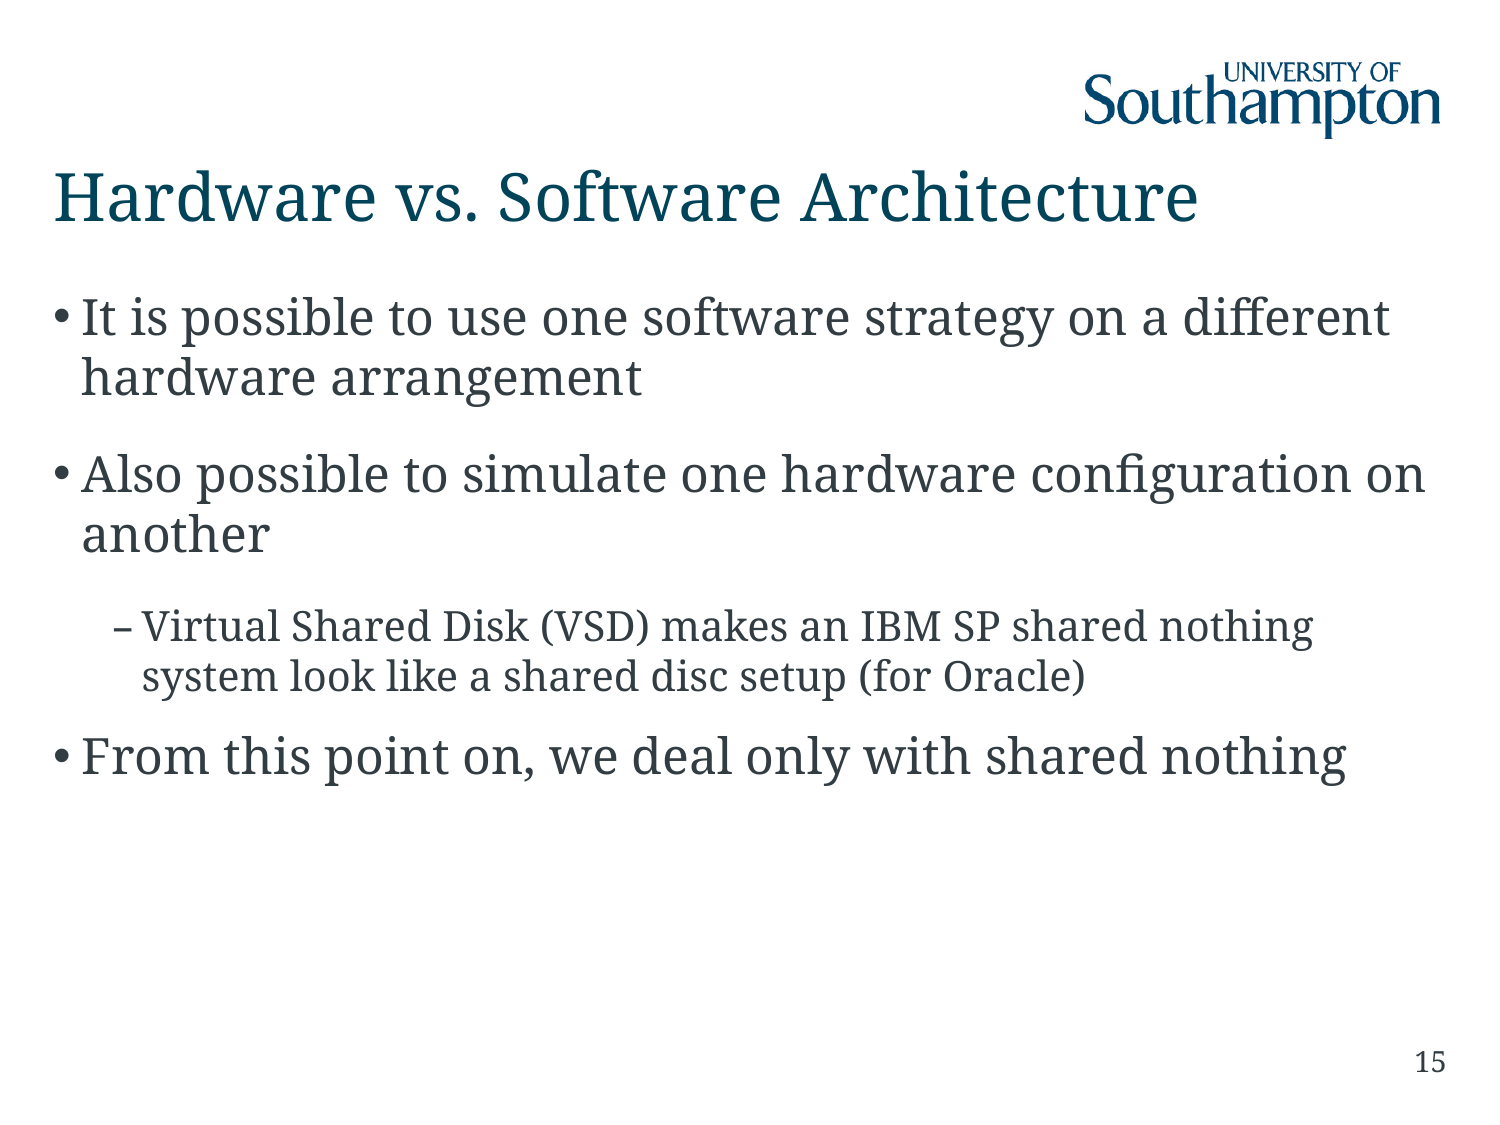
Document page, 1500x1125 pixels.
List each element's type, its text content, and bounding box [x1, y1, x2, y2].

picture [1085, 62, 1440, 139]
slide_number 15 [1159, 1035, 1448, 1088]
title Hardware vs. Software Architecture [52, 147, 1448, 255]
list It is possible to use one software strategy on a different hardware arrangement Also possible to simulate one hardware configuration on another Virtual Shared Disk (VSD) makes an IBM SP shared nothing system look like a shared disc setup (for Oracle) From this point on, we deal only with shared nothing [52, 277, 1448, 1011]
